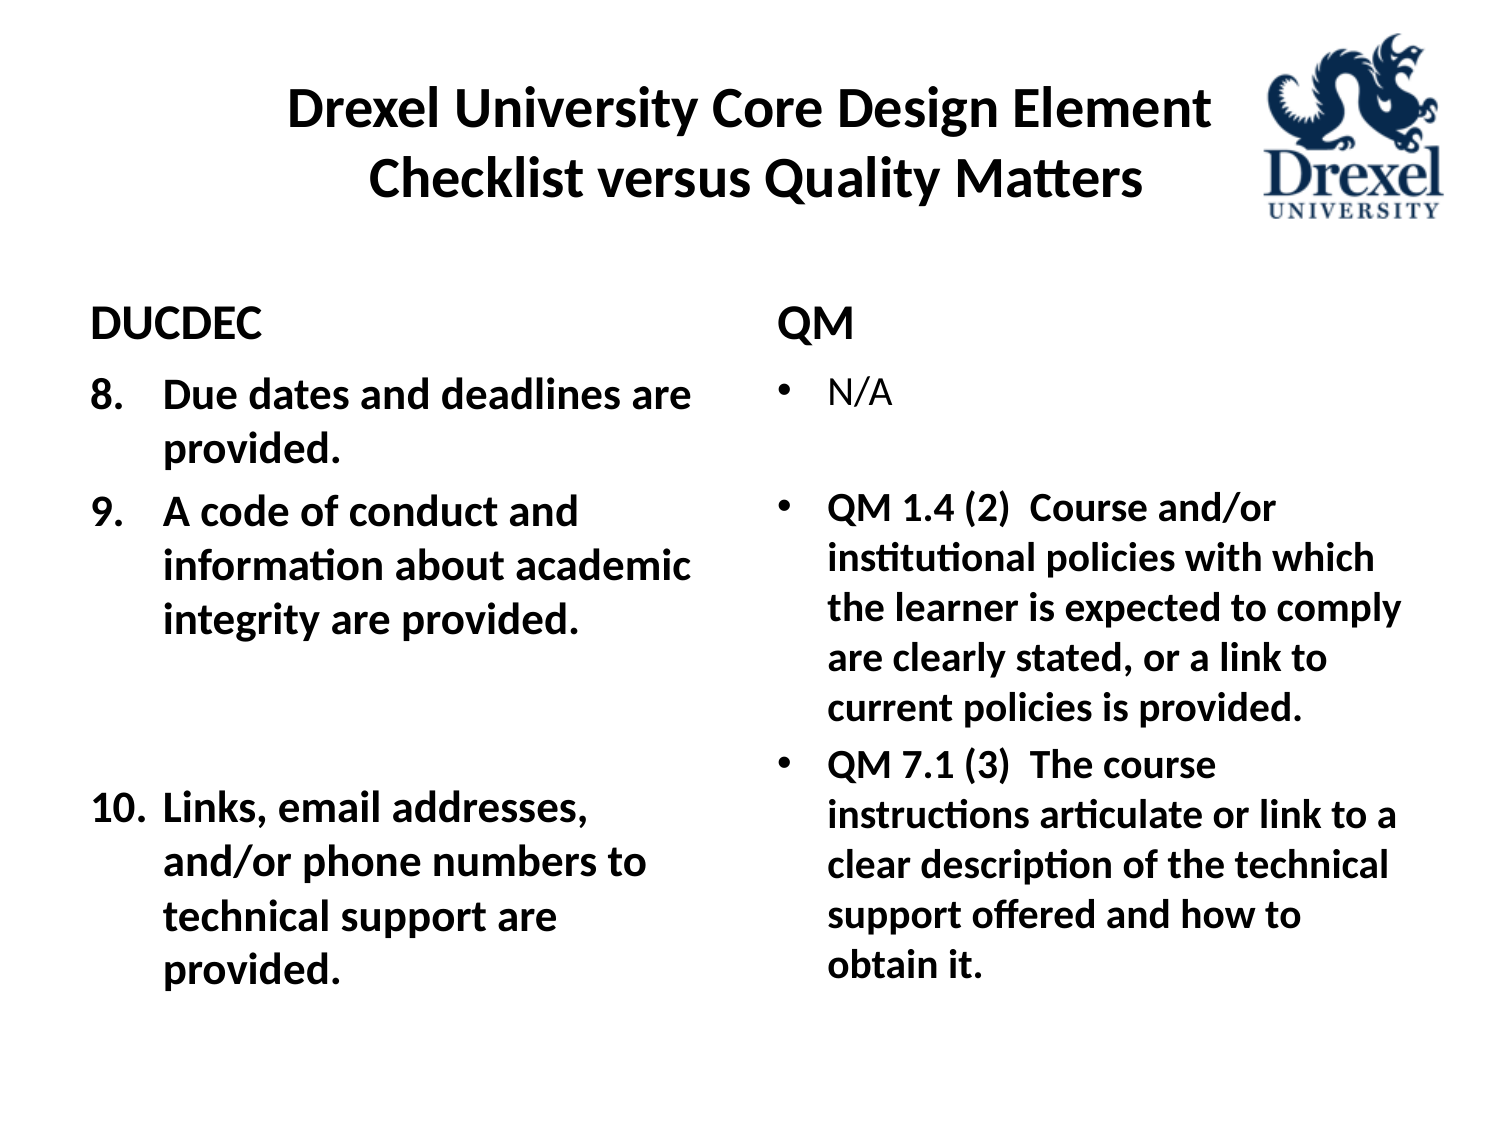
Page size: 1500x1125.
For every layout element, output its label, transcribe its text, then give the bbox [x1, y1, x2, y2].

title Drexel University Core Design Element Checklist versus Quality Matters [75, 45, 1425, 233]
list DUCDEC [75, 251, 738, 356]
list Due dates and deadlines are provided. A code of conduct and information about academic integrity are provided. Links, email addresses, and/or phone numbers to technical support are provided. [75, 356, 738, 1005]
picture [1250, 15, 1472, 233]
list QM [761, 251, 1425, 356]
list N/A QM 1.4 (2) Course and/or institutional policies with which the learner is expected to comply are clearly stated, or a link to current policies is provided. QM 7.1 (3) The course instructions articulate or link to a clear description of the technical support offered and how to obtain it. [761, 356, 1425, 1005]
